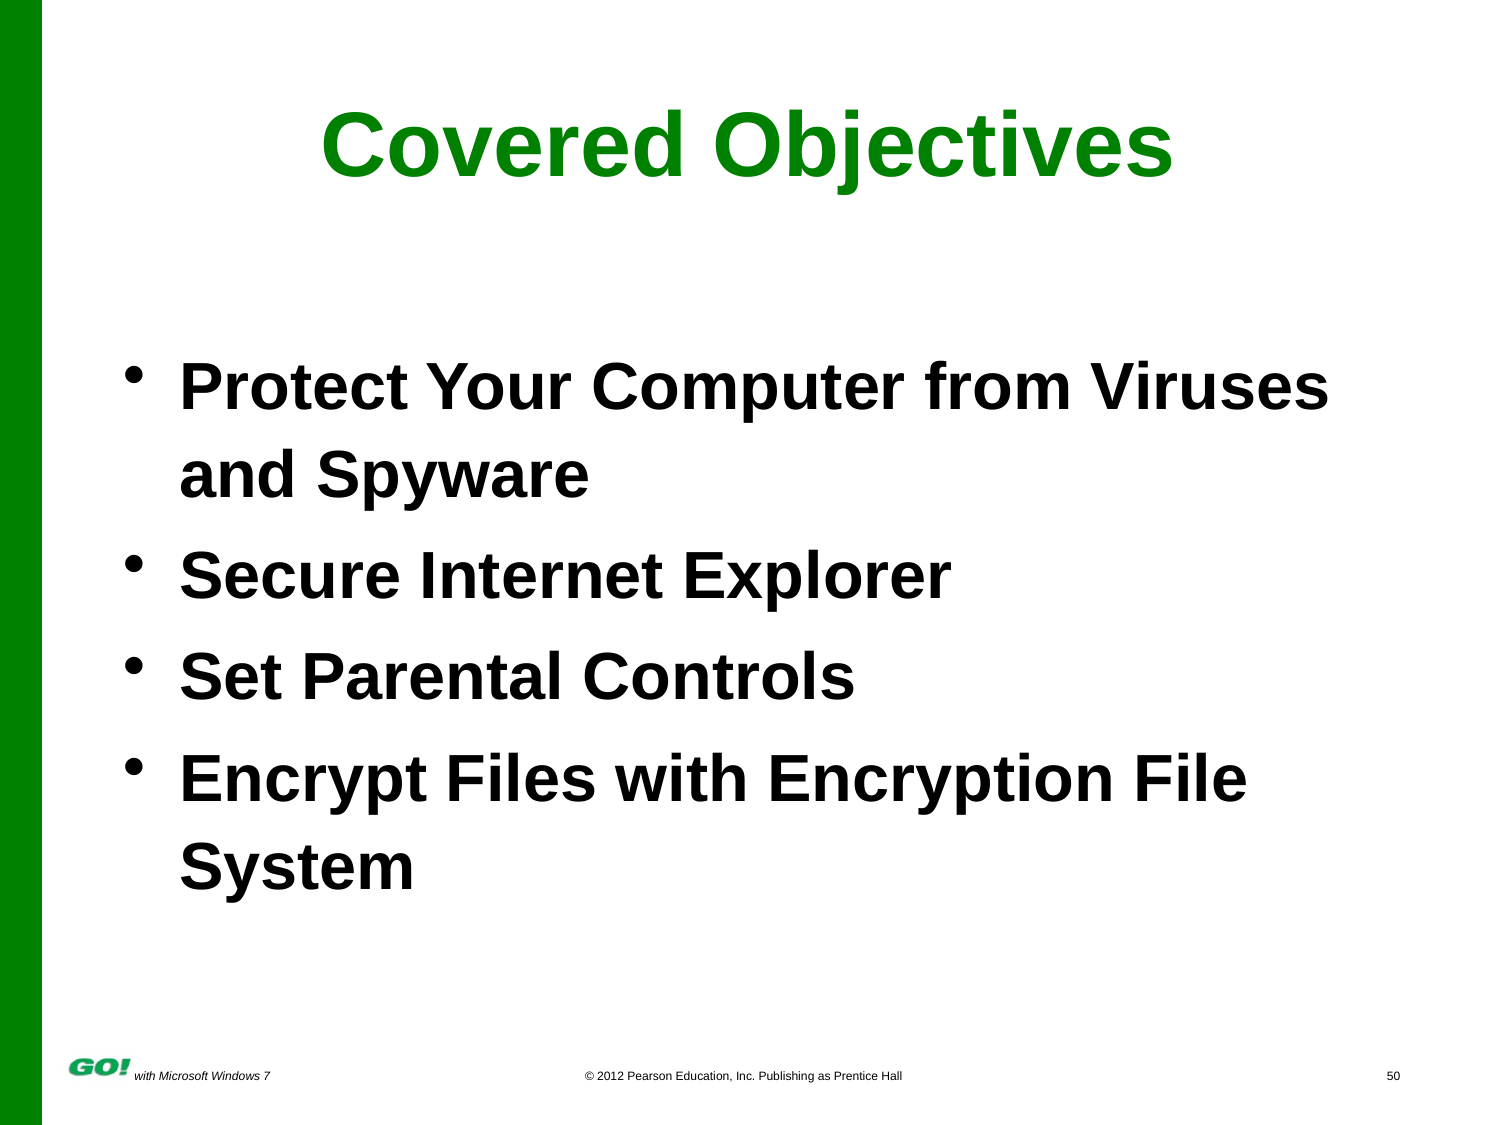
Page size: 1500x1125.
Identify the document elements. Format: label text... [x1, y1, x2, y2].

picture [62, 1049, 138, 1086]
list Protect Your Computer from Viruses and Spyware Secure Internet Explorer Set Parental Controls Encrypt Files with Encryption File System [107, 327, 1384, 1003]
title Covered Objectives [73, 45, 1424, 234]
